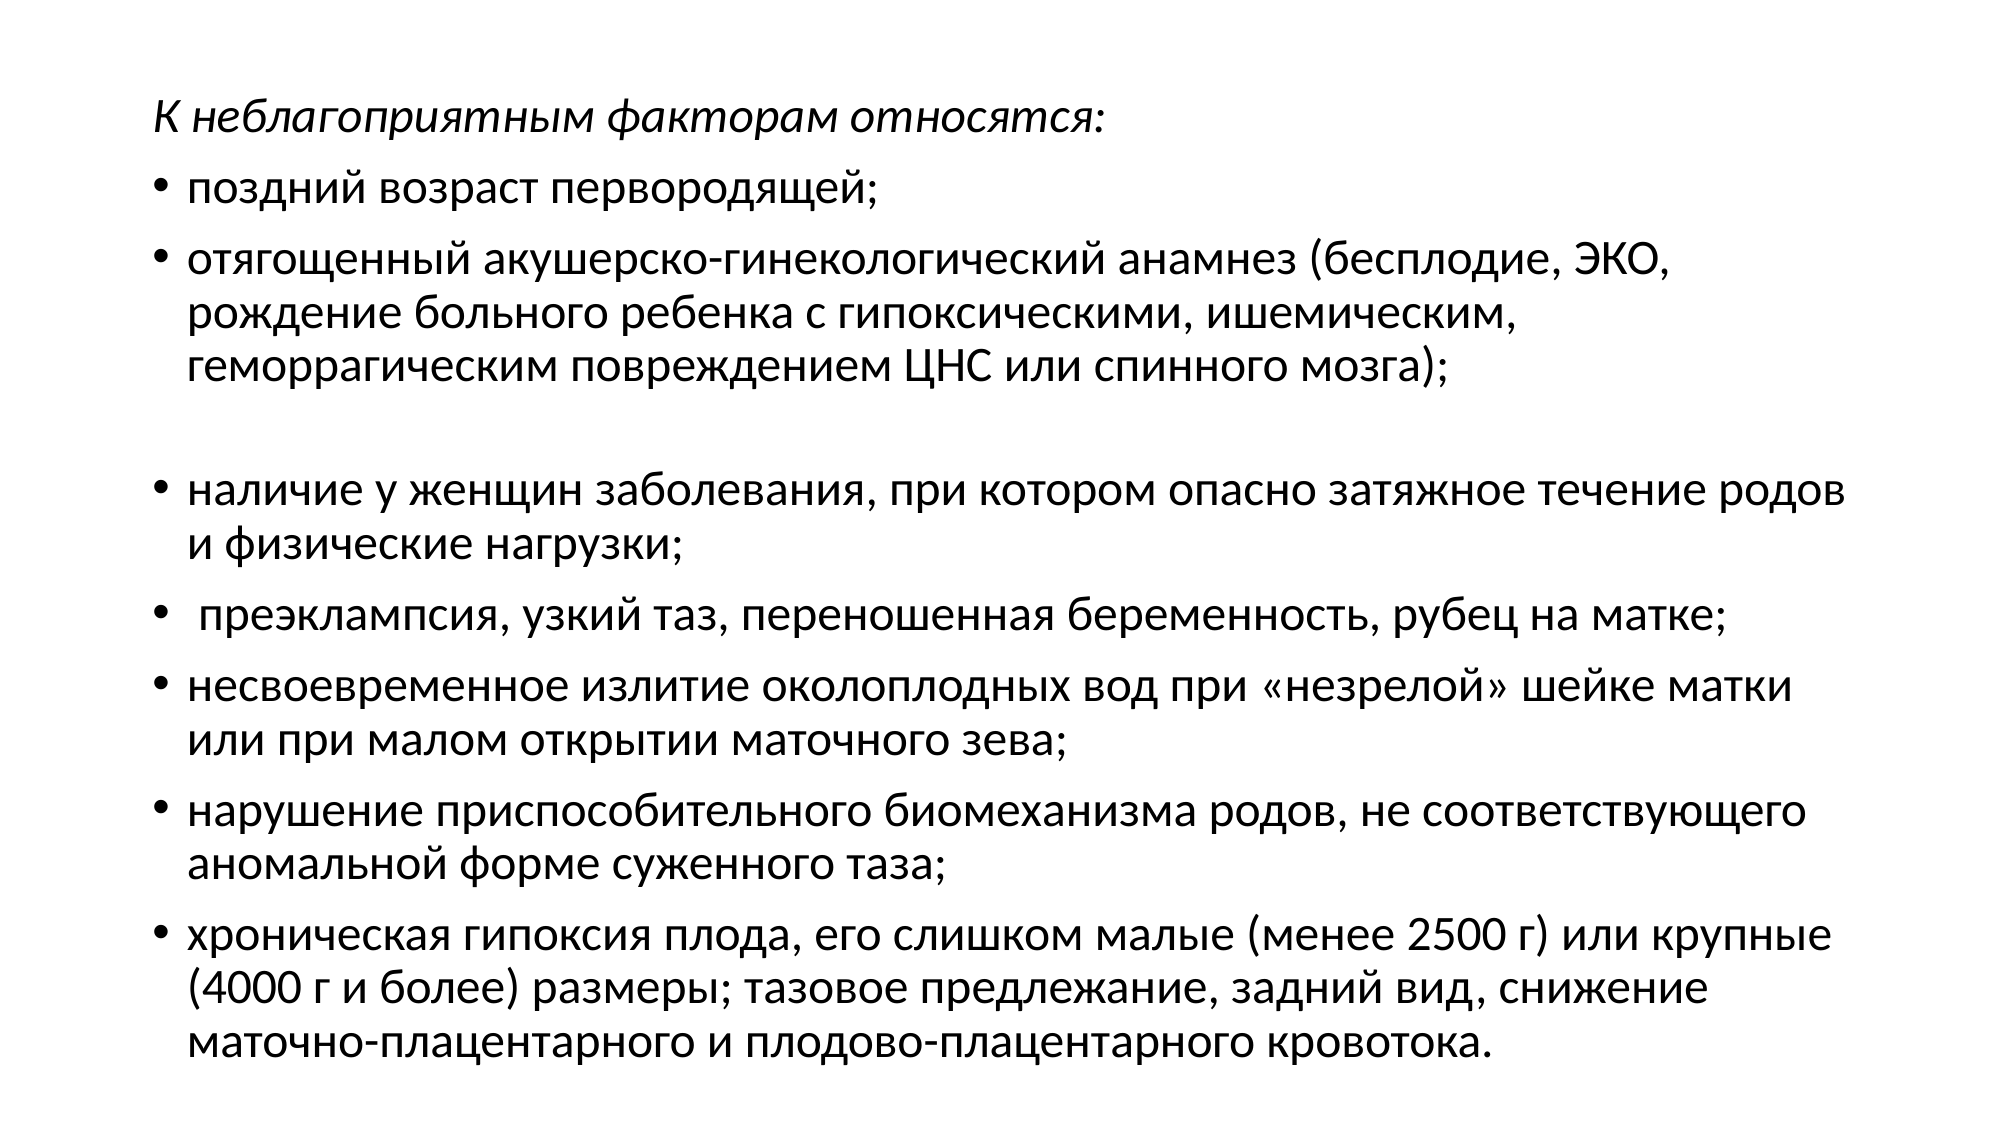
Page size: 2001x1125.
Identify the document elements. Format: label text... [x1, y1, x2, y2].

list К неблагоприятным факторам относятся: поздний возраст первородящей; отягощенный акушерско-гинекологический анамнез (бесплодие, ЭКО, рождение больного ребенка с гипоксическими, ишемическим, геморрагическим повреждением ЦНС или спинного мозга); наличие у женщин заболевания, при котором опасно затяжное течение родов и физические нагрузки; преэклампсия, узкий таз, переношенная беременность, рубец на матке; несвоевременное излитие околоплодных вод при «незрелой» шейке матки или при малом открытии маточного зева; нарушение приспособительного биомеханизма родов, не соответствующего аномальной форме суженного таза; хроническая гипоксия плода, его слишком малые (менее 2500 г) или крупные (4000 г и более) размеры; тазовое предлежание, задний вид, снижение маточно-плацентарного и плодово-плацентарного кровотока. [137, 82, 1863, 1125]
